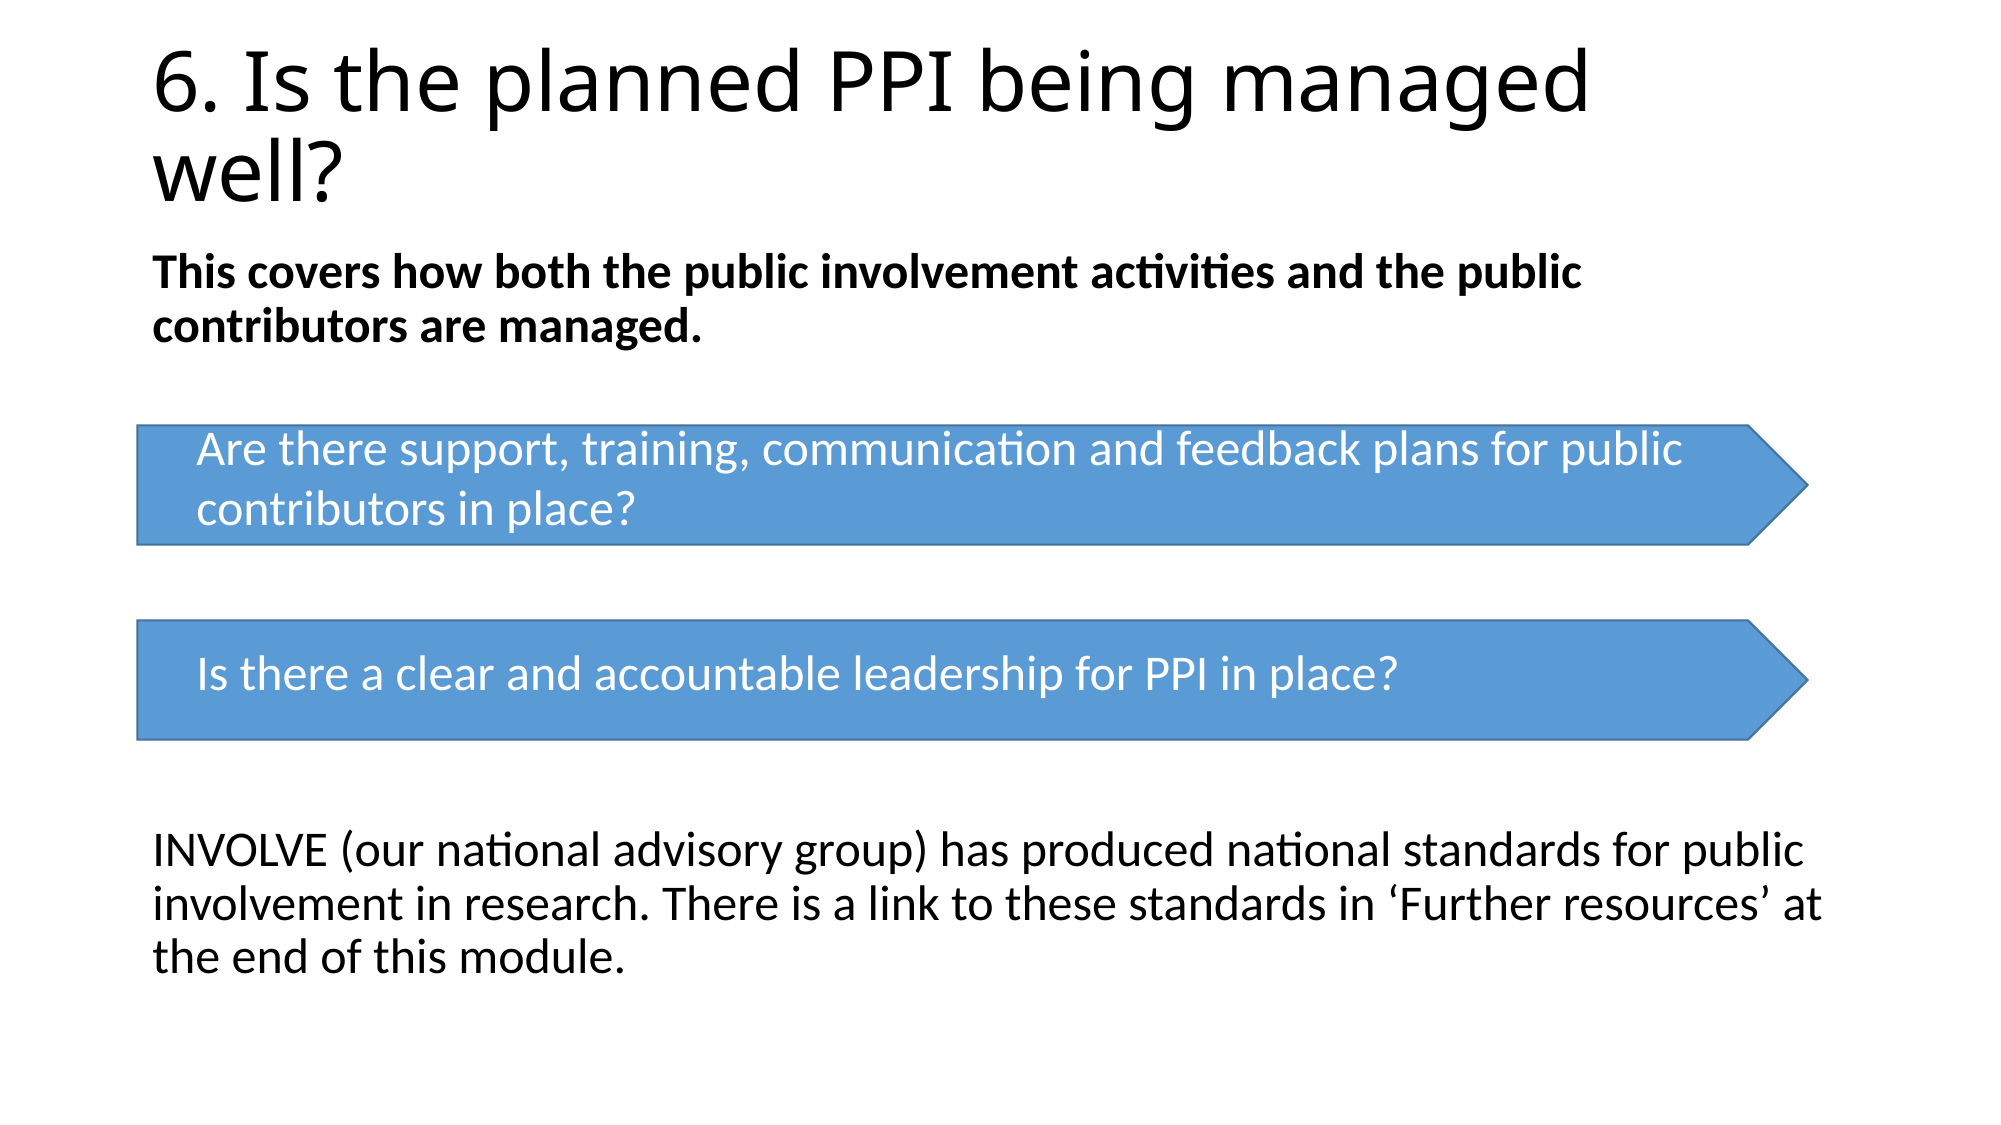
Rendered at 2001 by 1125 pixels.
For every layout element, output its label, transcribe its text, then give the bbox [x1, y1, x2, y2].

title 6. Is the planned PPI being managed well? [137, 20, 1804, 239]
text_box Is there a clear and accountable leadership for PPI in place? [136, 619, 1810, 741]
list This covers how both the public involvement activities and the public contributors are managed. [137, 237, 1863, 562]
text_box INVOLVE (our national advisory group) has produced national standards for public involvement in research. There is a link to these standards in ‘Further resources’ at the end of this module. [137, 815, 1863, 943]
